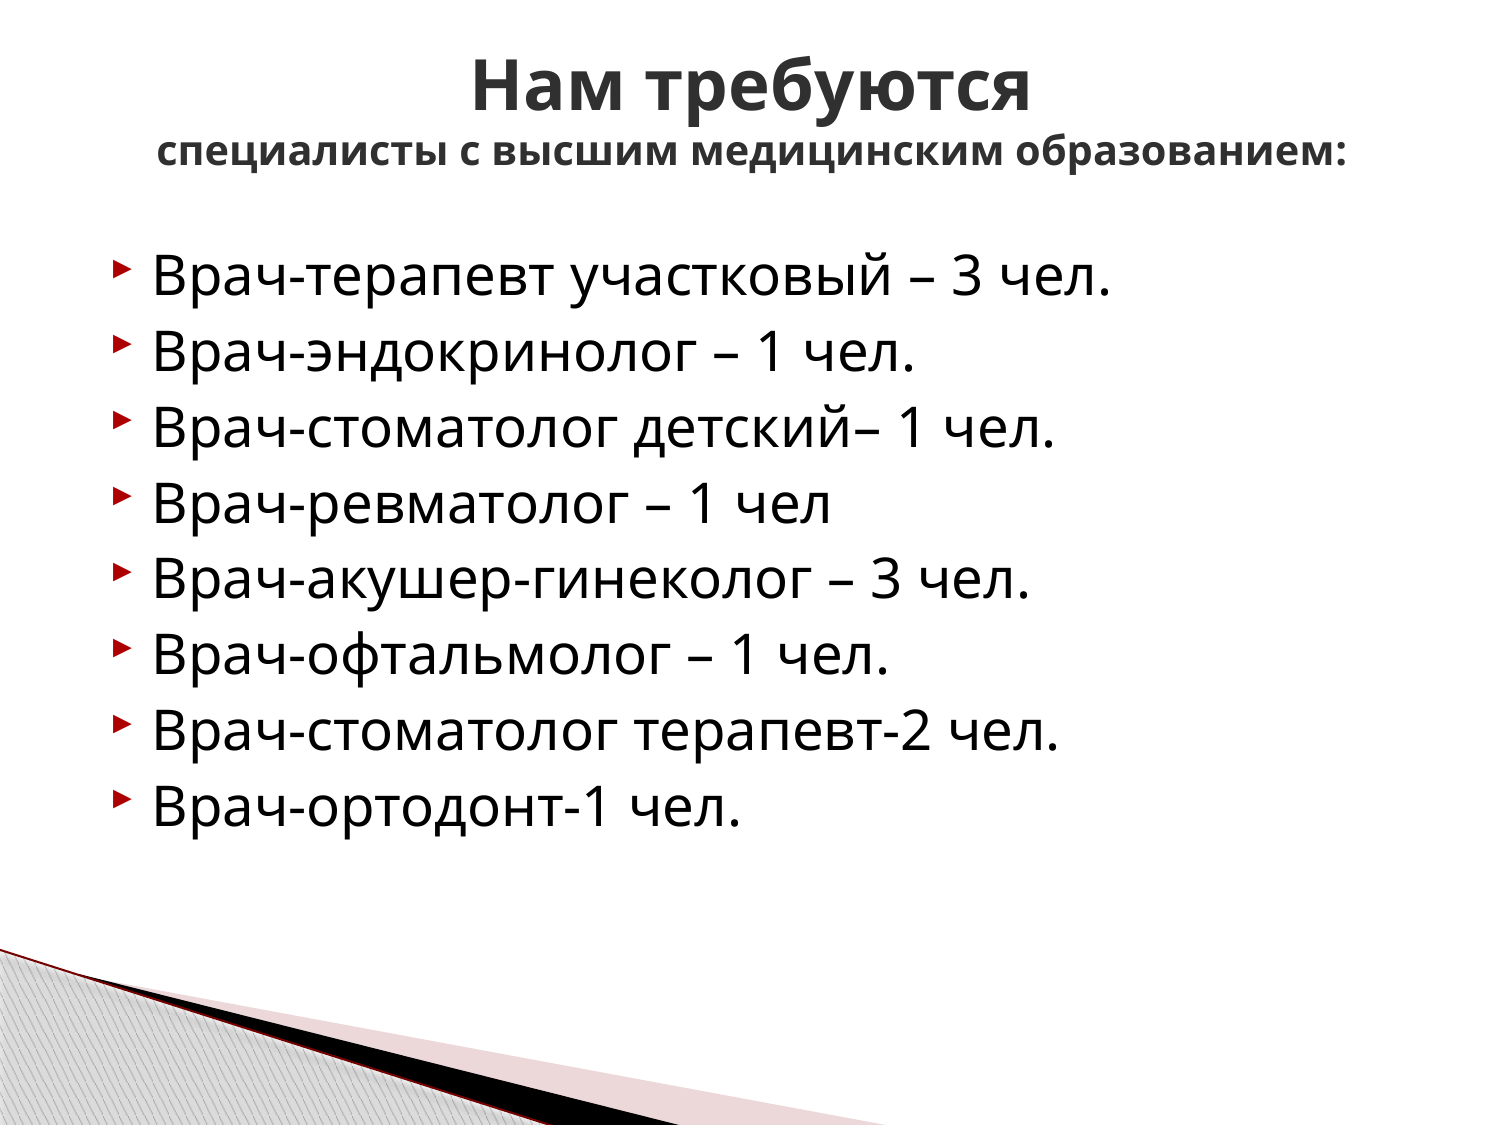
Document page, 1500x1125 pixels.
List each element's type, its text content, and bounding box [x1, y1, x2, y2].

title Нам требуются специалисты с высшим медицинским образованием: [76, 31, 1427, 183]
list Врач-терапевт участковый – 3 чел. Врач-эндокринолог – 1 чел. Врач-стоматолог детский– 1 чел. Врач-ревматолог – 1 чел Врач-акушер-гинеколог – 3 чел. Врач-офтальмолог – 1 чел. Врач-стоматолог терапевт-2 чел. Врач-ортодонт-1 чел. [76, 231, 1427, 1035]
